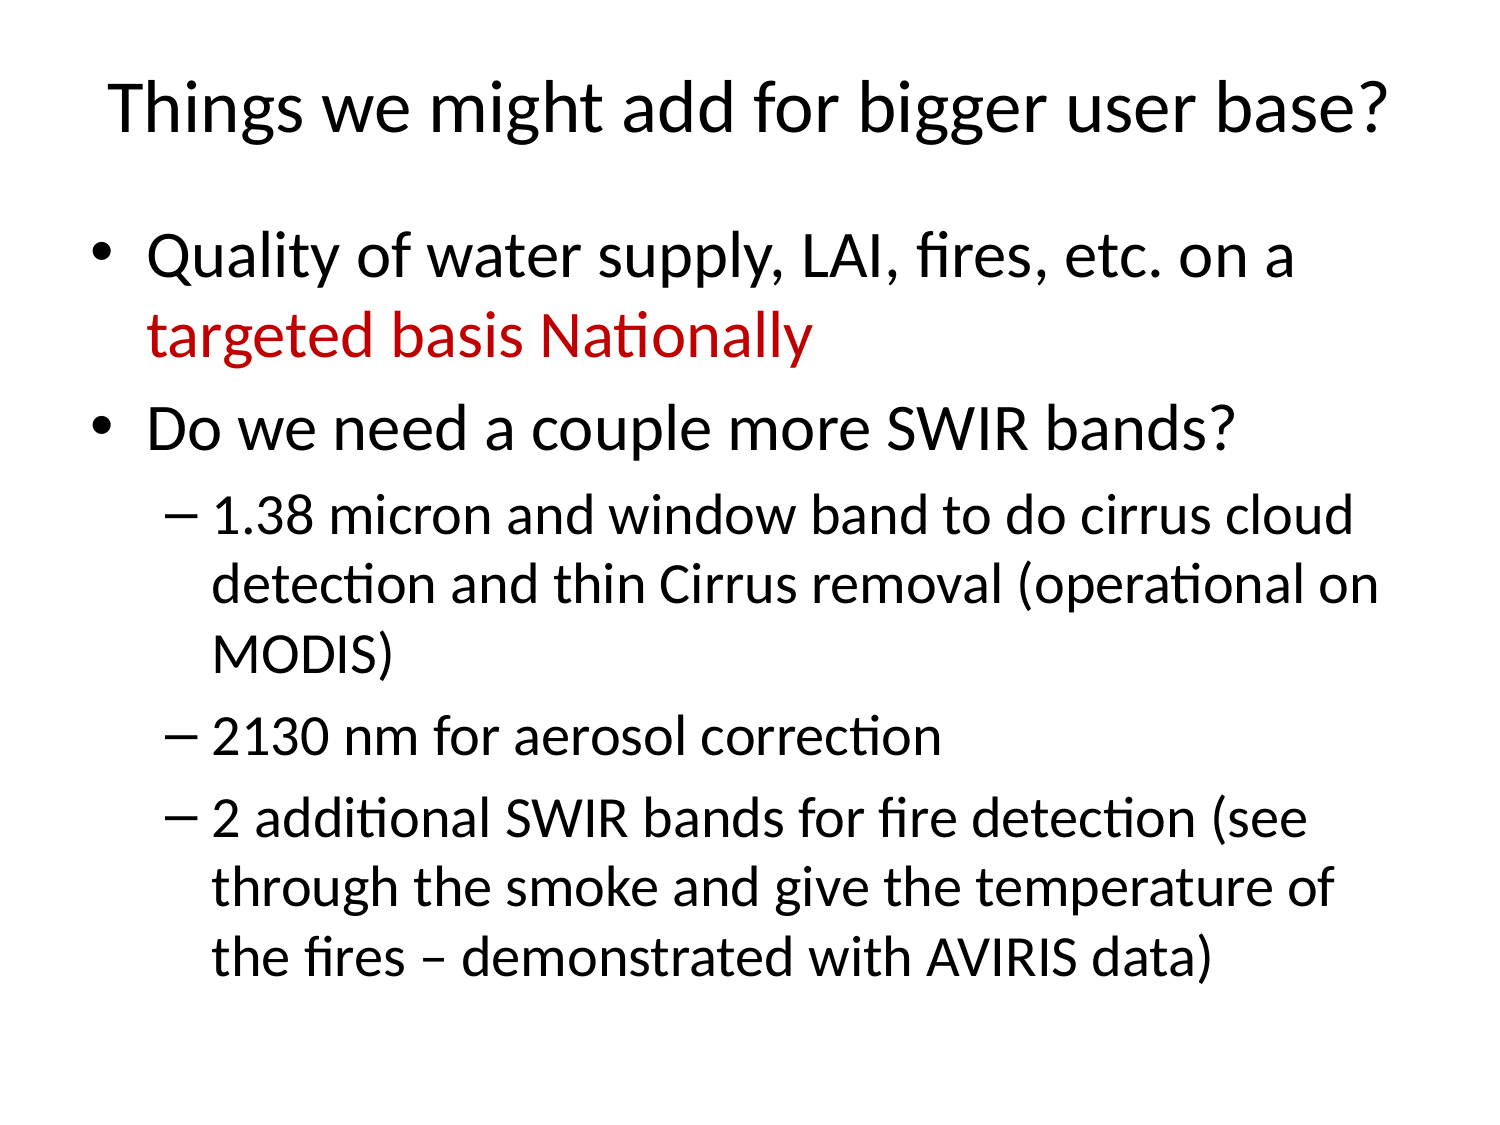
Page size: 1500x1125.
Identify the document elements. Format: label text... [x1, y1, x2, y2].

title Things we might add for bigger user base? [75, 45, 1425, 160]
list Quality of water supply, LAI, fires, etc. on a targeted basis Nationally Do we need a couple more SWIR bands? 1.38 micron and window band to do cirrus cloud detection and thin Cirrus removal (operational on MODIS) 2130 nm for aerosol correction 2 additional SWIR bands for fire detection (see through the smoke and give the temperature of the fires – demonstrated with AVIRIS data) [75, 203, 1425, 1005]
